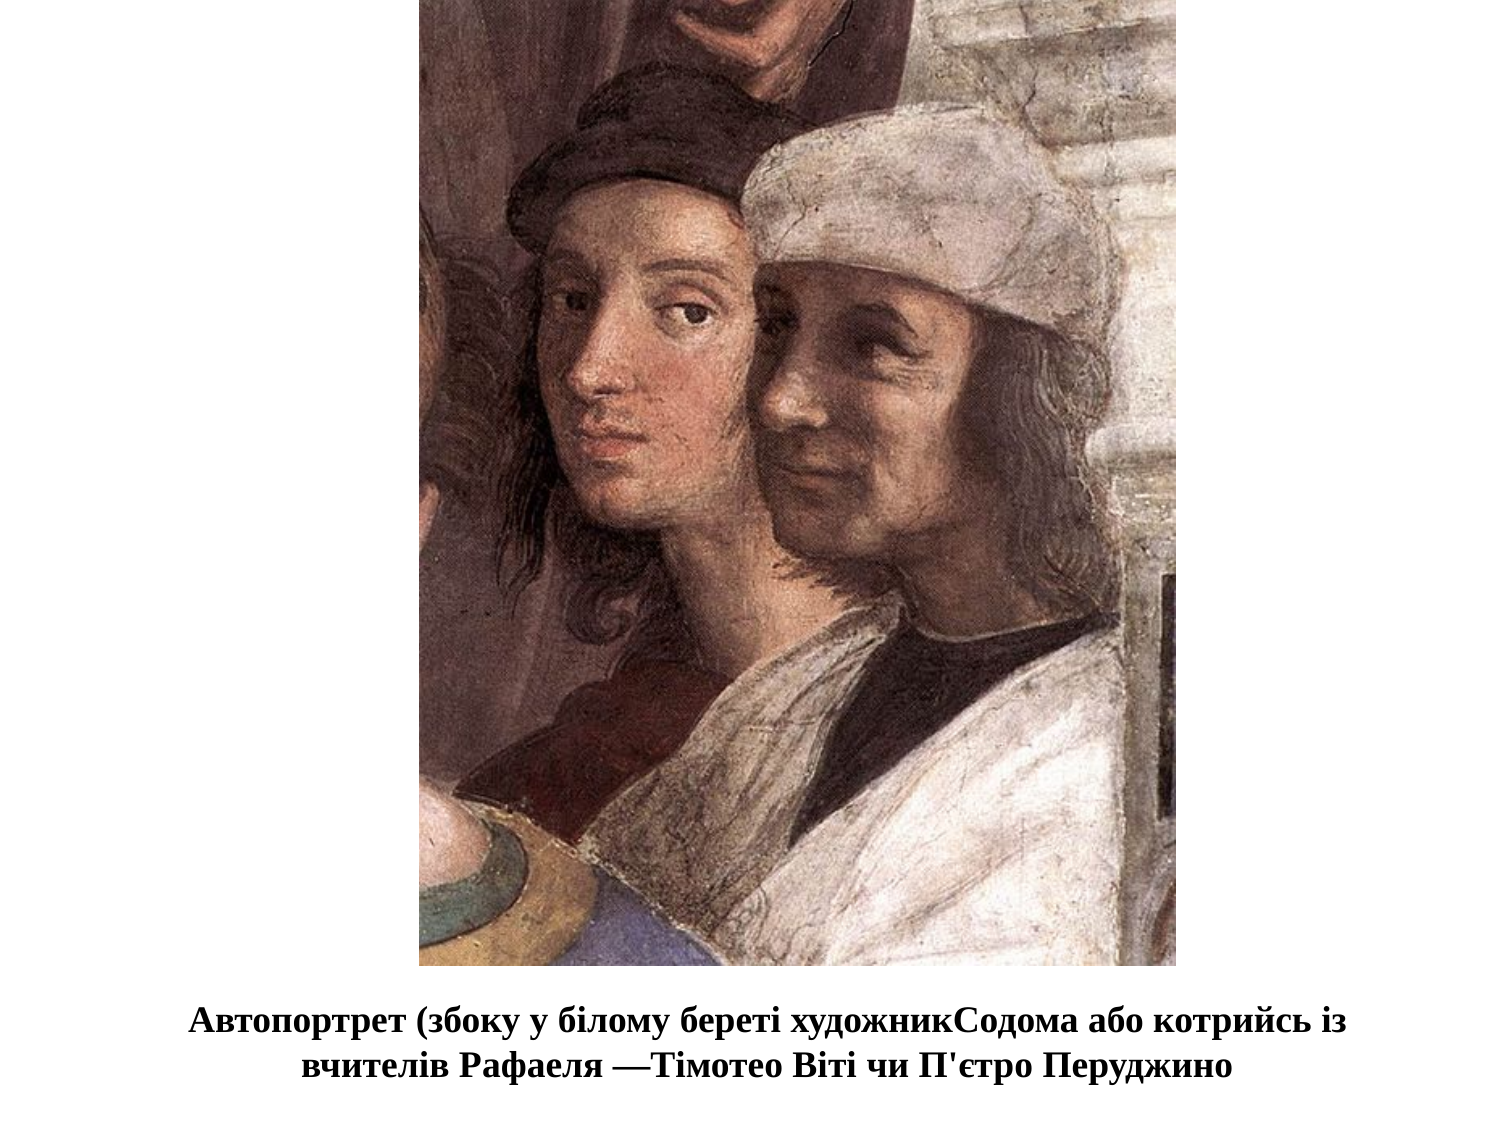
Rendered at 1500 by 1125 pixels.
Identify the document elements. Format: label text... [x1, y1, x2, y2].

text_box Автопортрет (збоку у білому береті художникСодома або котрийсь із вчителів Рафаеля —Тімотео Віті чи П'єтро Перуджино [123, 987, 1412, 1093]
picture [418, 0, 1176, 967]
